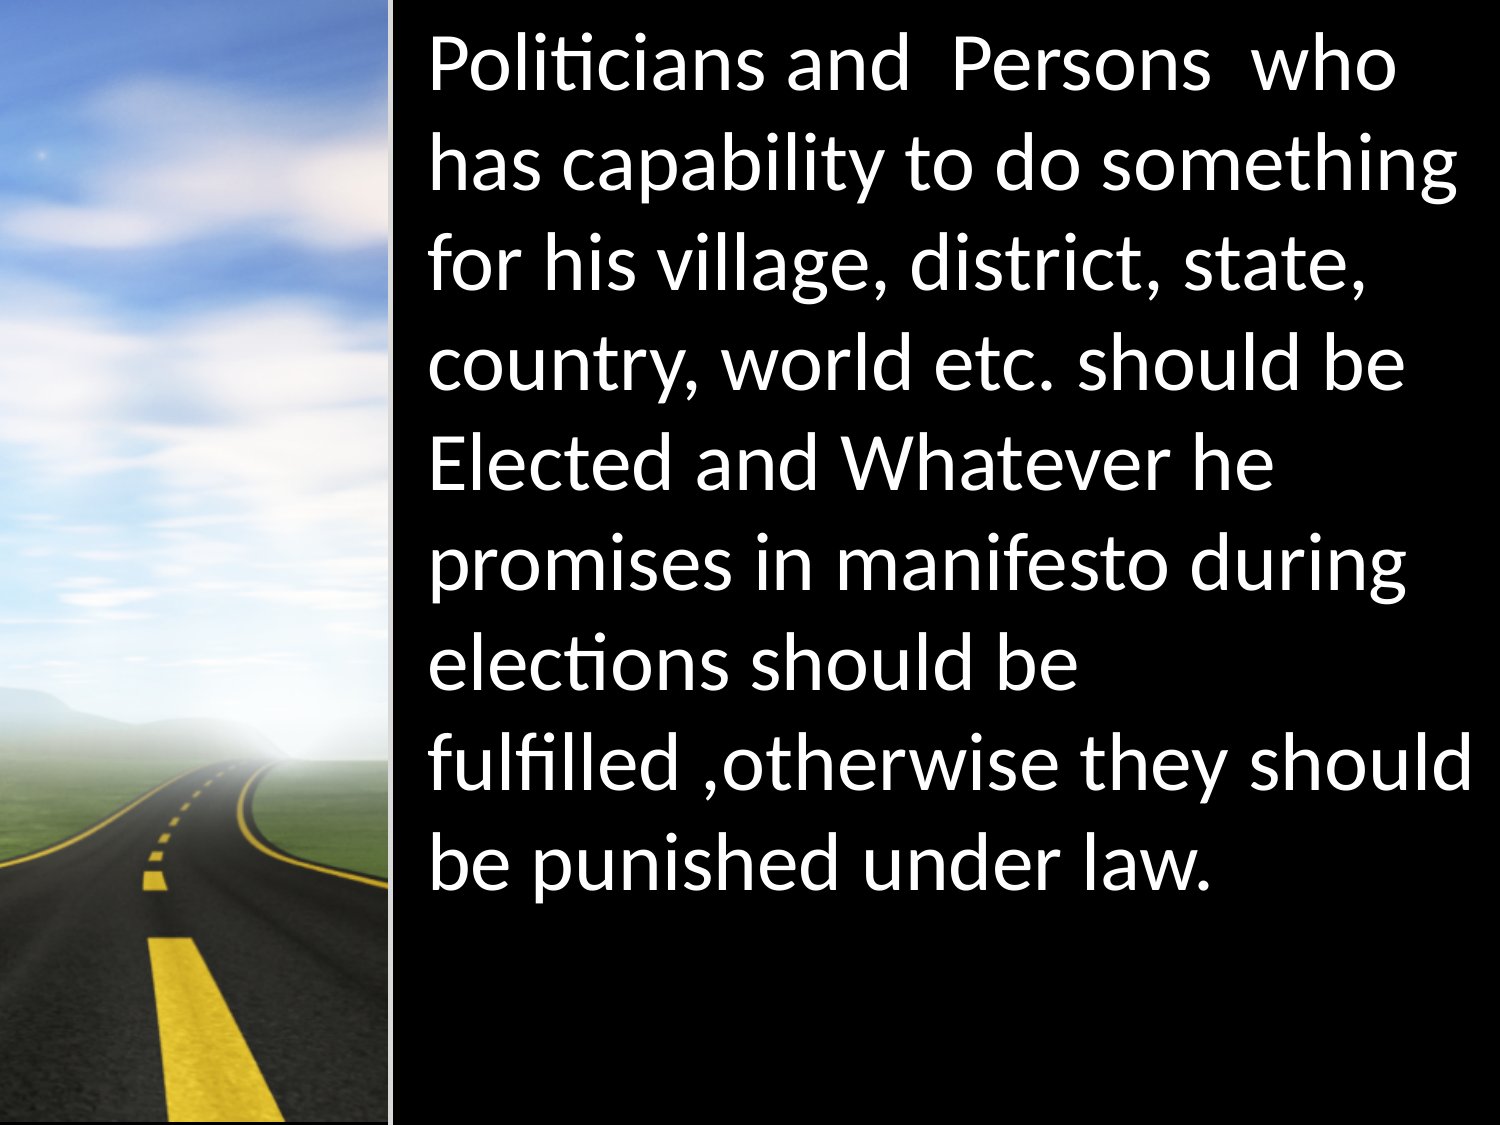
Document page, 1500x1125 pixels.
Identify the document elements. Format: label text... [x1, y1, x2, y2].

picture [0, 0, 388, 1122]
list Politicians and Persons who has capability to do something for his village, district, state, country, world etc. should be Elected and Whatever he promises in manifesto during elections should be fulfilled ,otherwise they should be punished under law. [412, 0, 1500, 1100]
